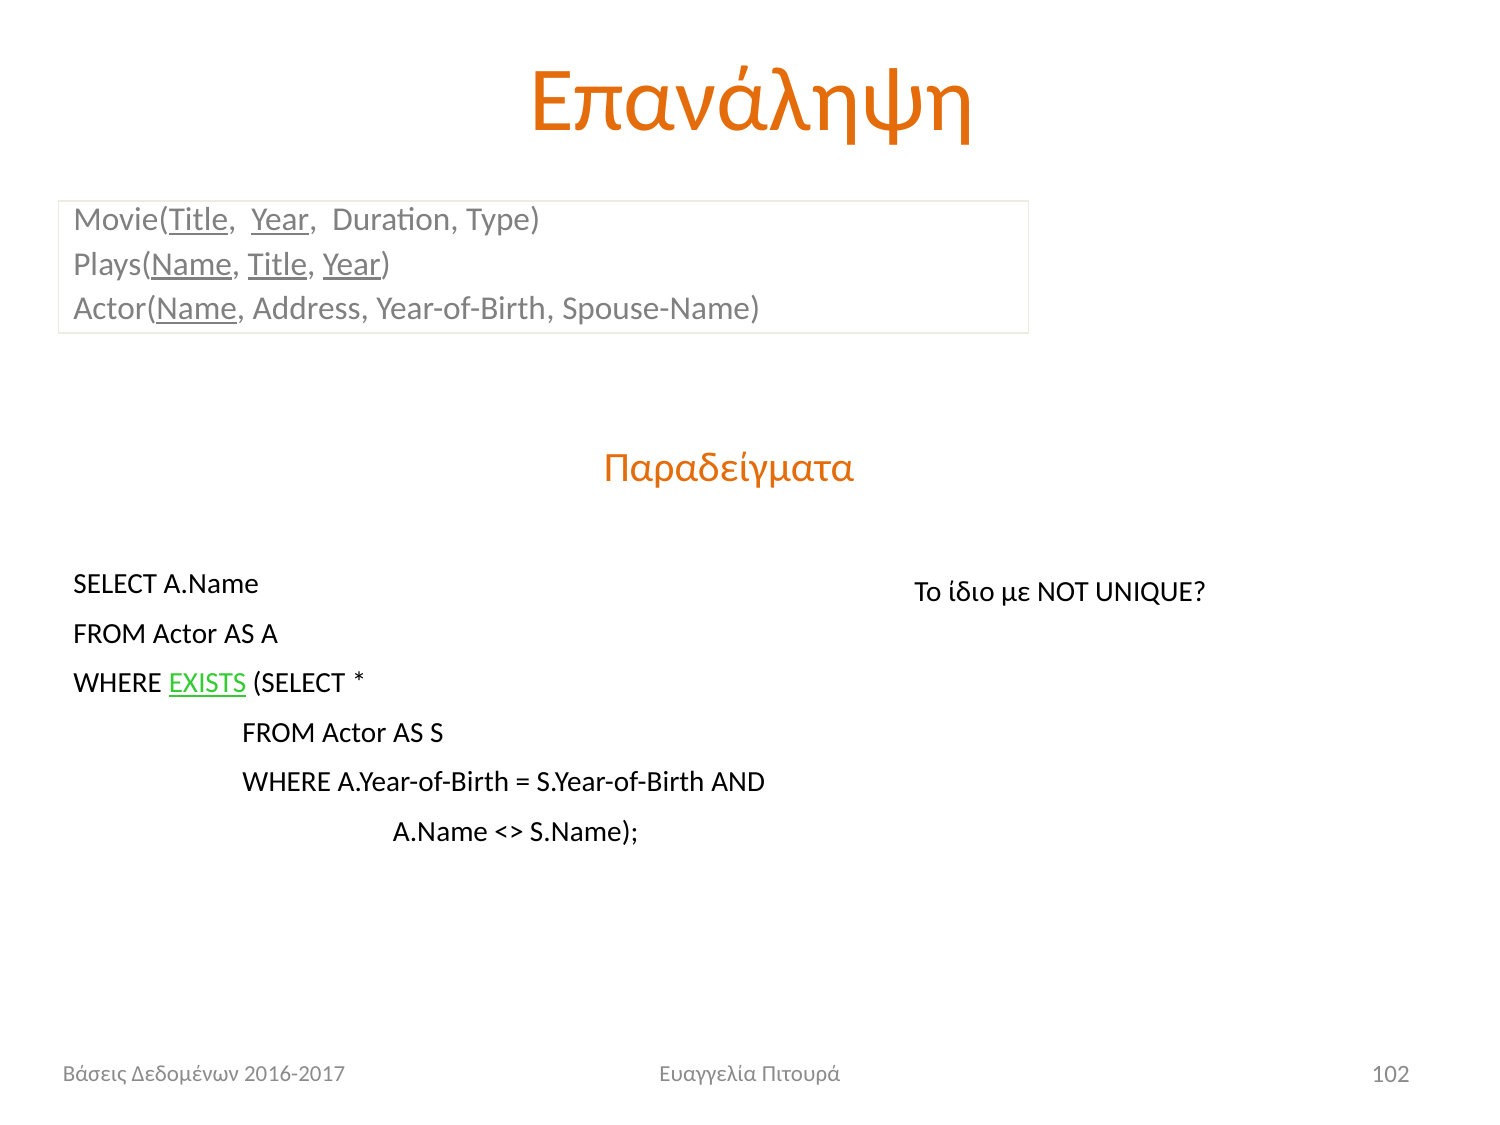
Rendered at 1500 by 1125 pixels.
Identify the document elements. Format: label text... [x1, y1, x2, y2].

title Επανάληψη [77, 0, 1428, 188]
text_box Παραδείγματα [47, 432, 1411, 497]
text_box SELECT A.Name FROM Actor AS A WHERE EXISTS (SELECT * FROM Actor AS S WHERE A.Year-of-Birth = S.Year-of-Birth AND A.Name <> S.Name); [58, 557, 791, 855]
footer Ευαγγελία Πιτουρά [512, 1042, 988, 1103]
text_box Το ίδιο με NOT UNIQUE? [899, 564, 1280, 615]
text_box Movie(Title, Year, Duration, Type) Plays(Name, Title, Year) Actor(Name, Address, Year-of-Birth, Spouse-Name) [58, 200, 1029, 333]
text_box Βάσεις Δεδομένων 2016-2017 [47, 1042, 398, 1103]
slide_number 102 [1074, 1042, 1425, 1103]
